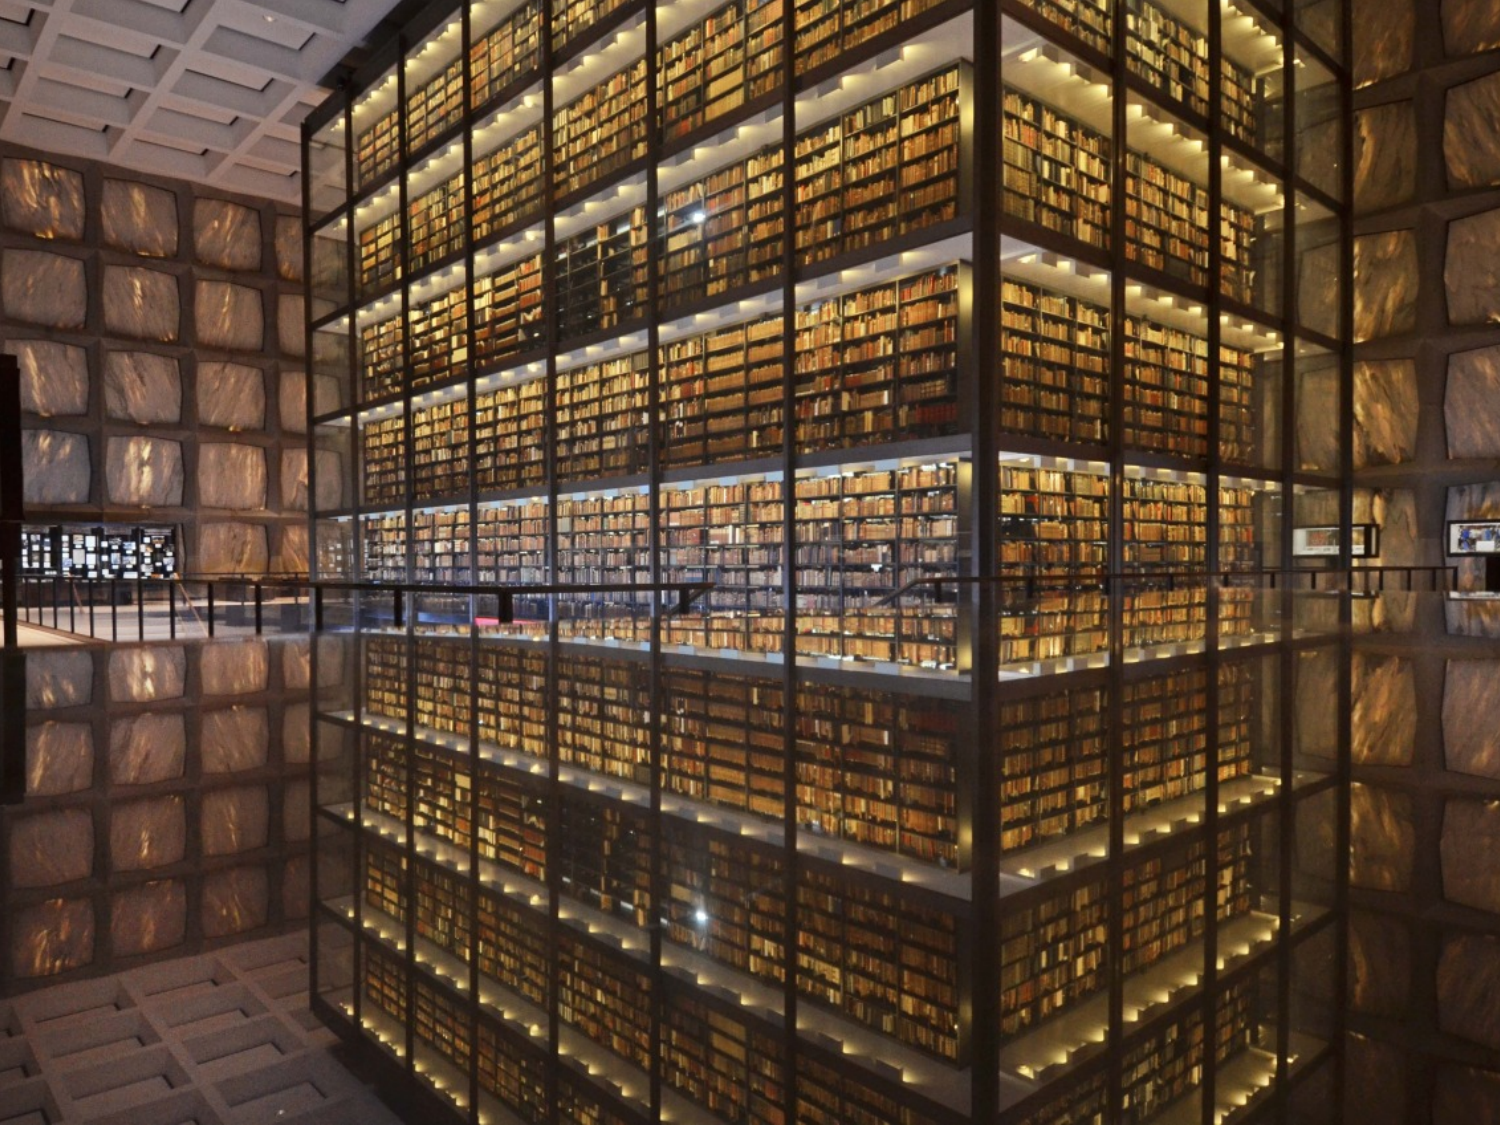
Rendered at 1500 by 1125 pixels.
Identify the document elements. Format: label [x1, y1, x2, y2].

list [0, 0, 1500, 1125]
